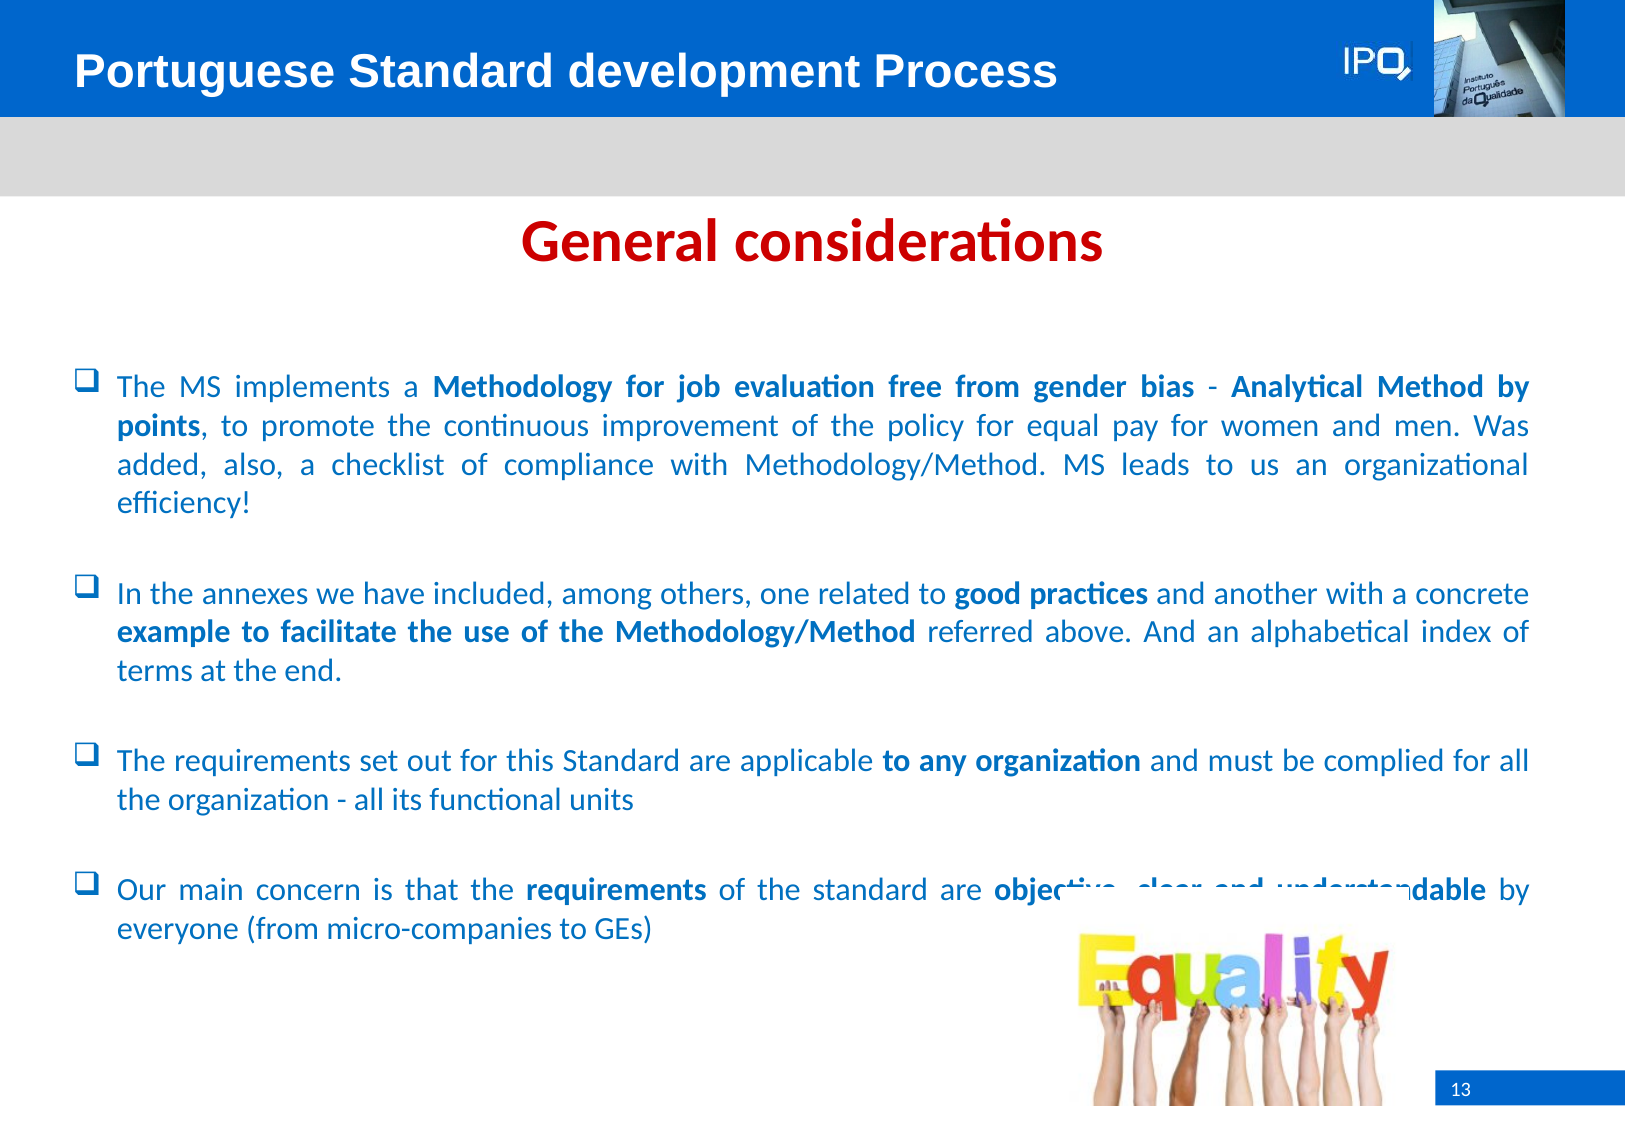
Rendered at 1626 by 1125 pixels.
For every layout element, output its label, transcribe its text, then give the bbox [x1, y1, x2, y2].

slide_number 13 [1435, 1070, 1625, 1106]
picture [1336, 41, 1413, 81]
title General considerations [418, 181, 1206, 288]
list The MS implements a Methodology for job evaluation free from gender bias - Analytical Method by points, to promote the continuous improvement of the policy for equal pay for women and men. Was added, also, a checklist of compliance with Methodology/Method. MS leads to us an organizational efficiency! In the annexes we have included, among others, one related to good practices and another with a concrete example to facilitate the use of the Methodology/Method referred above. And an alphabetical index of terms at the end. The requirements set out for this Standard are applicable to any organization and must be complied for all the organization - all its functional units Our main concern is that the requirements of the standard are objective, clear and understandable by everyone (from micro-companies to GEs) [57, 322, 1545, 956]
text_box Portuguese Standard development Process [62, 33, 1087, 101]
picture [1060, 886, 1410, 1106]
picture [1434, 0, 1565, 117]
